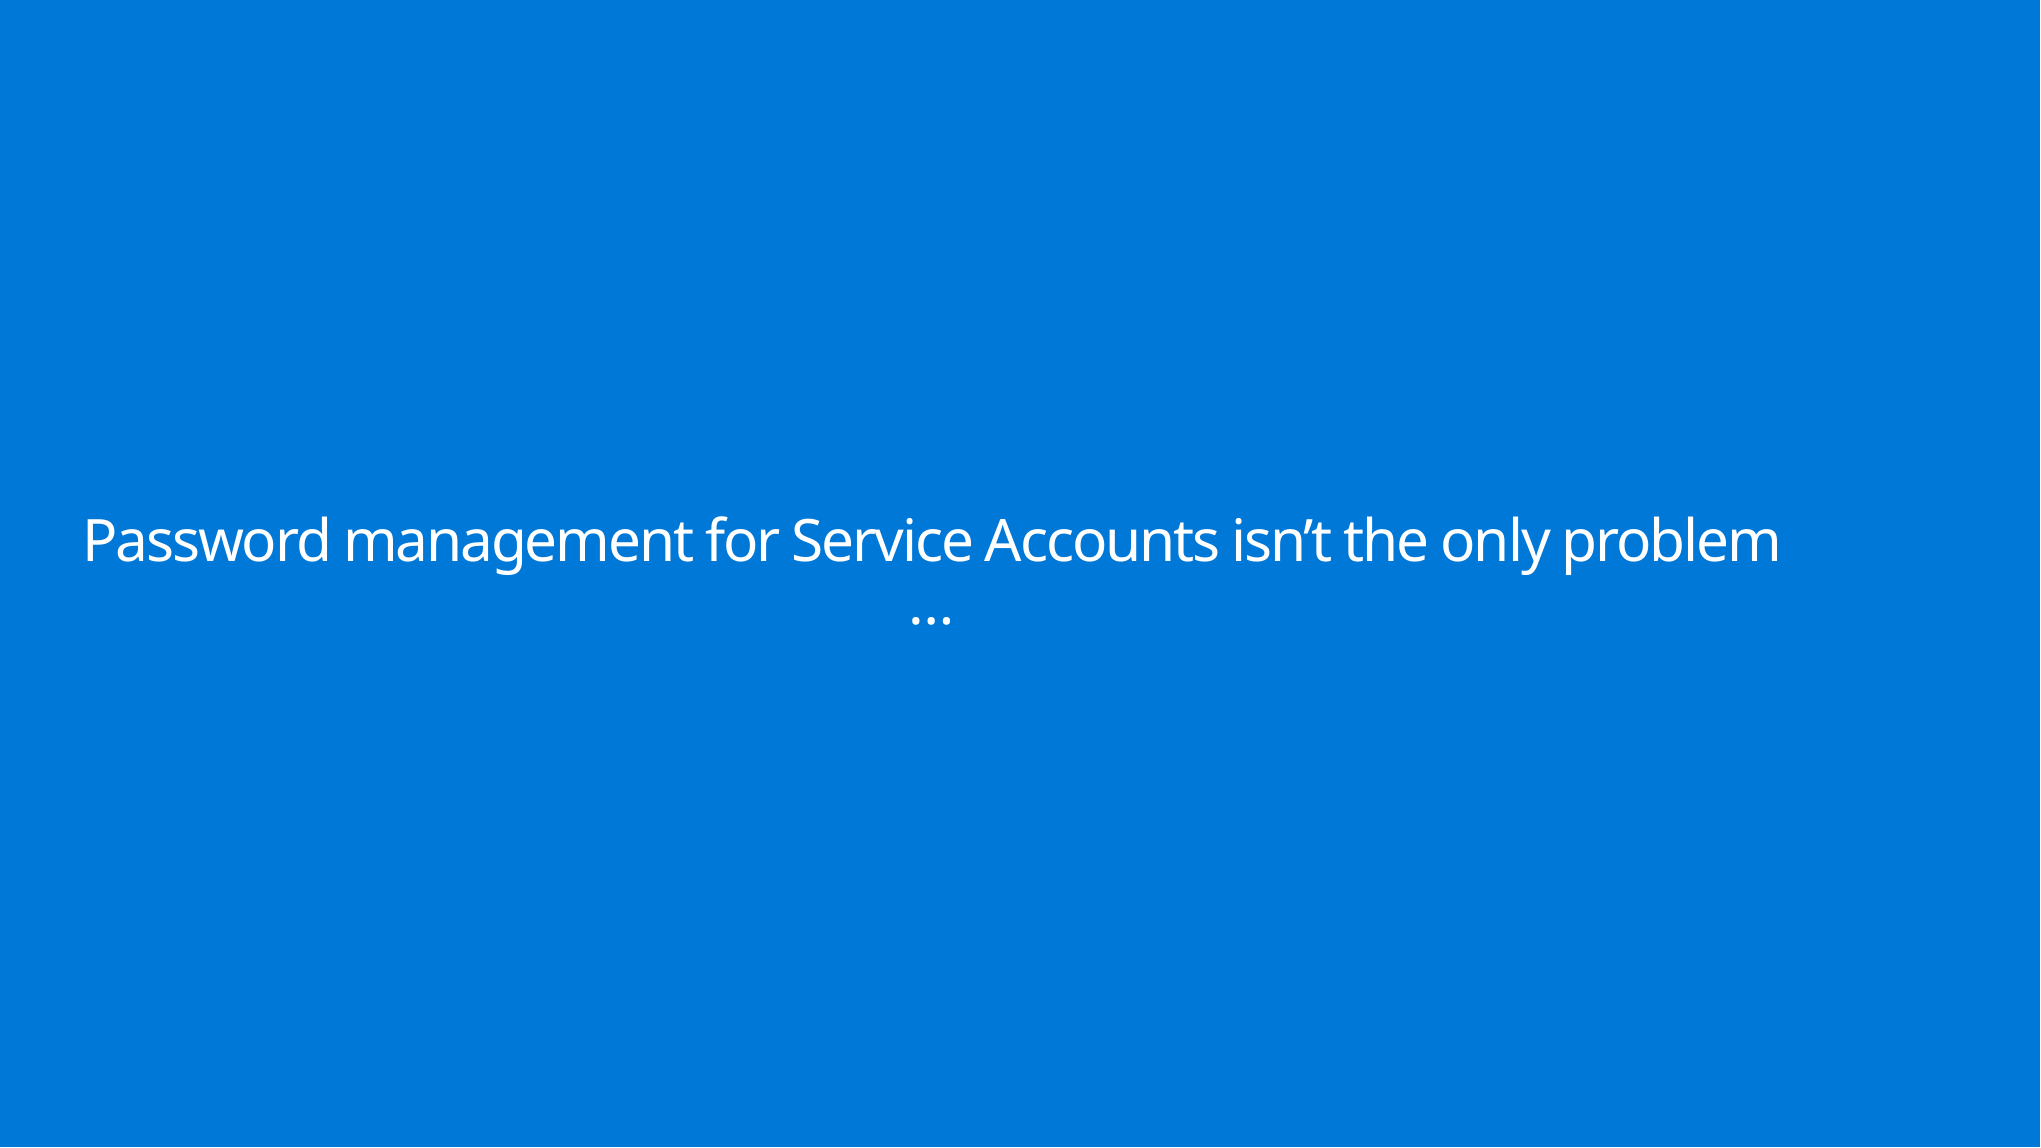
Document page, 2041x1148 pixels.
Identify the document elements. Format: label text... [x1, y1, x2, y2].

title Password management for Service Accounts isn’t the only problem … [51, 502, 1812, 645]
